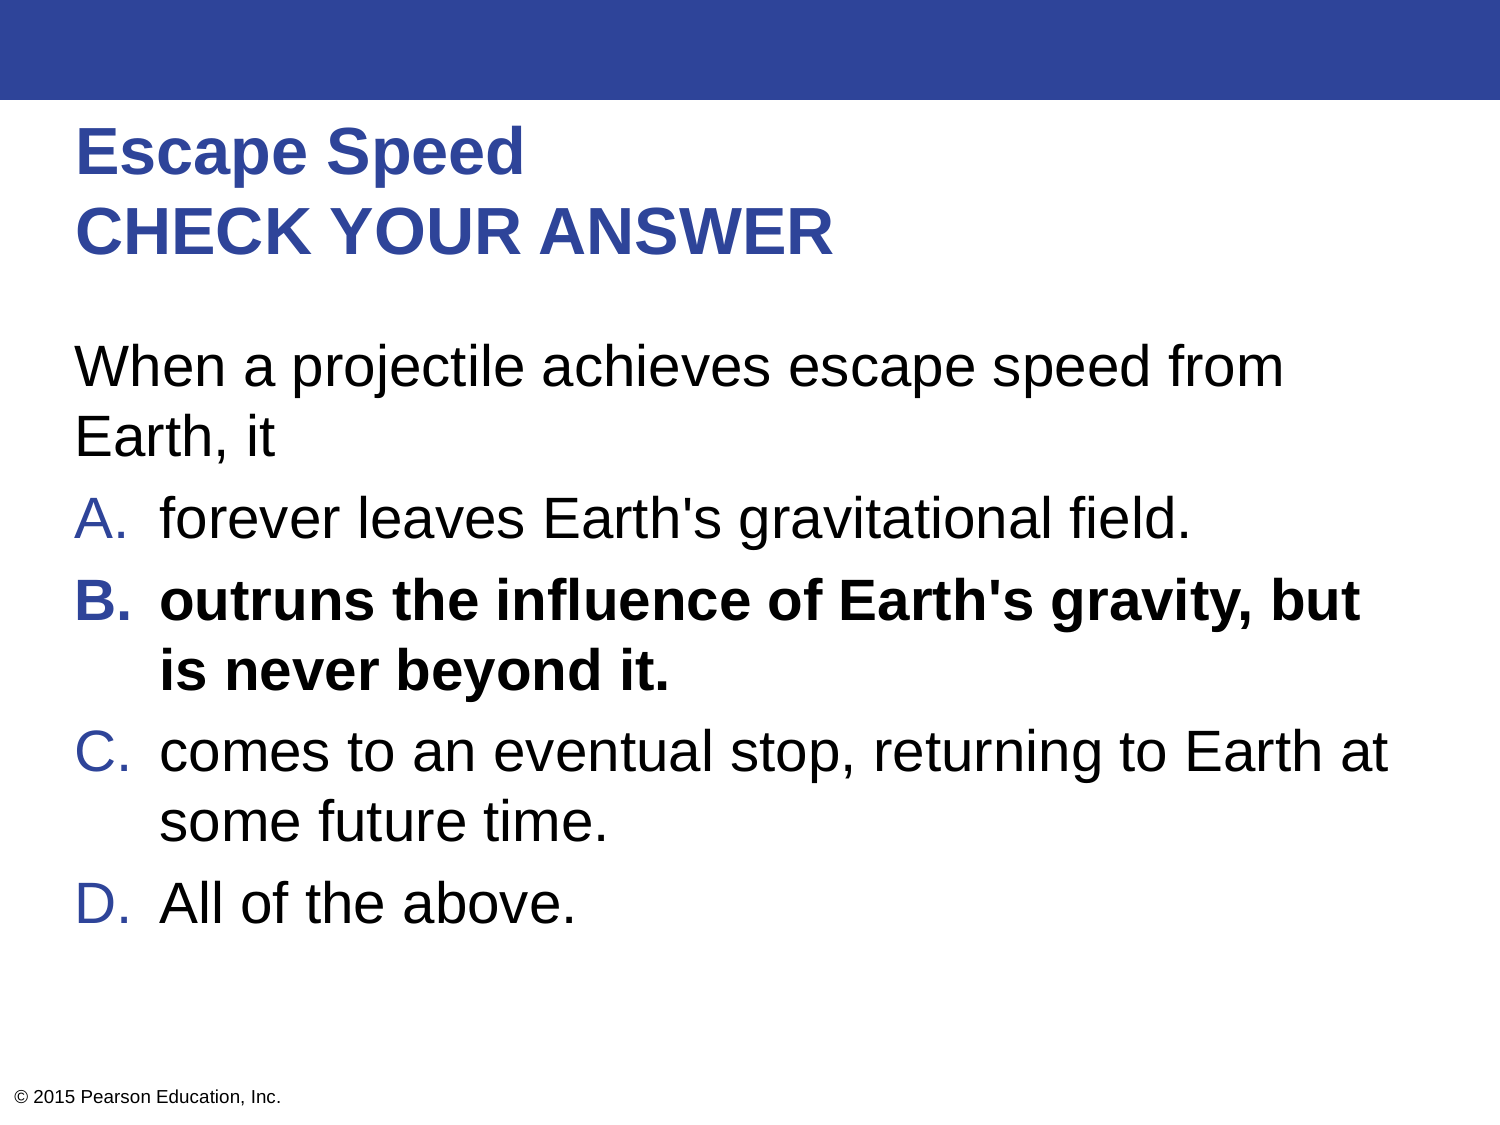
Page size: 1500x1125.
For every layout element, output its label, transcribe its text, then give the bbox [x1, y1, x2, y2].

list When a projectile achieves escape speed from Earth, it forever leaves Earth's gravitational field. outruns the influence of Earth's gravity, but is never beyond it. comes to an eventual stop, returning to Earth at some future time. All of the above. [59, 321, 1410, 1085]
title Escape Speed CHECK YOUR ANSWER [0, 100, 1500, 278]
footer © 2015 Pearson Education, Inc. [14, 1084, 900, 1115]
